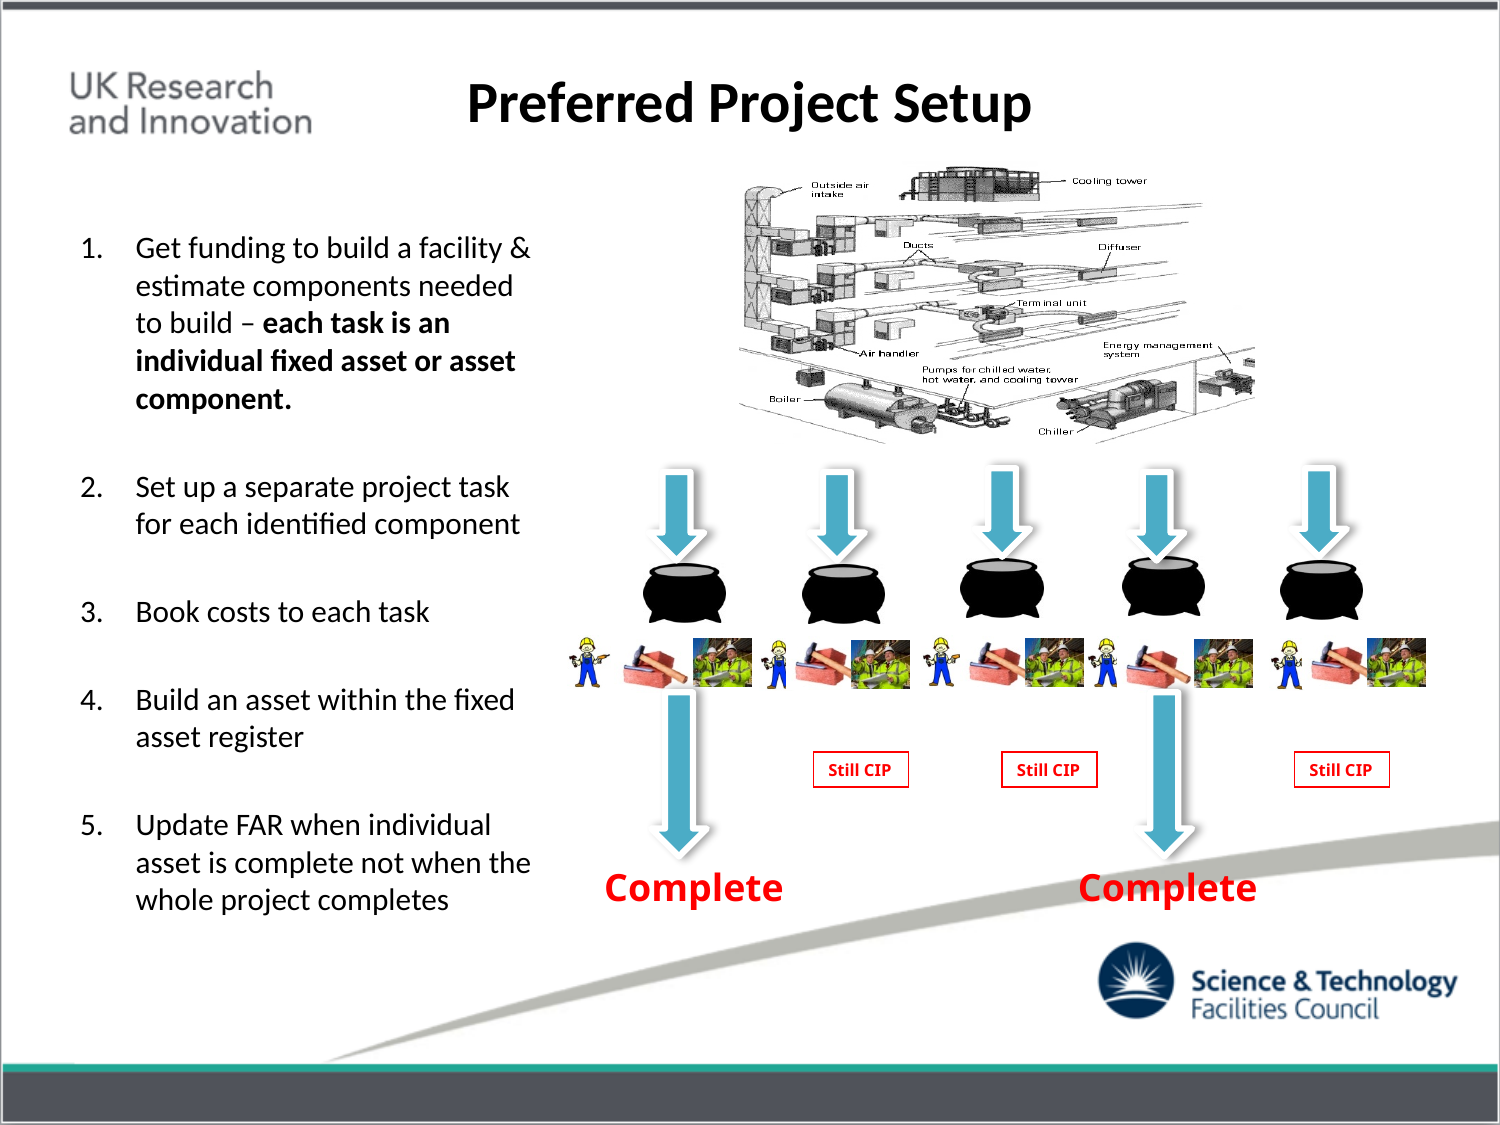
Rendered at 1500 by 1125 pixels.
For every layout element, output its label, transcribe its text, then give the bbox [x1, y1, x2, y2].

text_box [645, 468, 708, 562]
text_box Still CIP [813, 752, 909, 787]
text_box Complete [1063, 856, 1273, 917]
text_box Still CIP [1294, 752, 1390, 787]
text_box [648, 697, 710, 860]
picture [0, 0, 1500, 1125]
text_box [971, 465, 1033, 556]
text_box Still CIP [1002, 752, 1098, 787]
text_box Complete [589, 856, 799, 917]
list Get funding to build a facility & estimate components needed to build – each task is an individual fixed asset or asset component. Set up a separate project task for each identified component Book costs to each task Build an asset within the fixed asset register Update FAR when individual asset is complete not when the whole project completes [64, 219, 550, 946]
text_box [1133, 701, 1195, 860]
text_box [1125, 468, 1188, 555]
title Preferred Project Setup [75, 45, 1426, 154]
text_box [806, 468, 868, 562]
text_box [1288, 465, 1350, 558]
